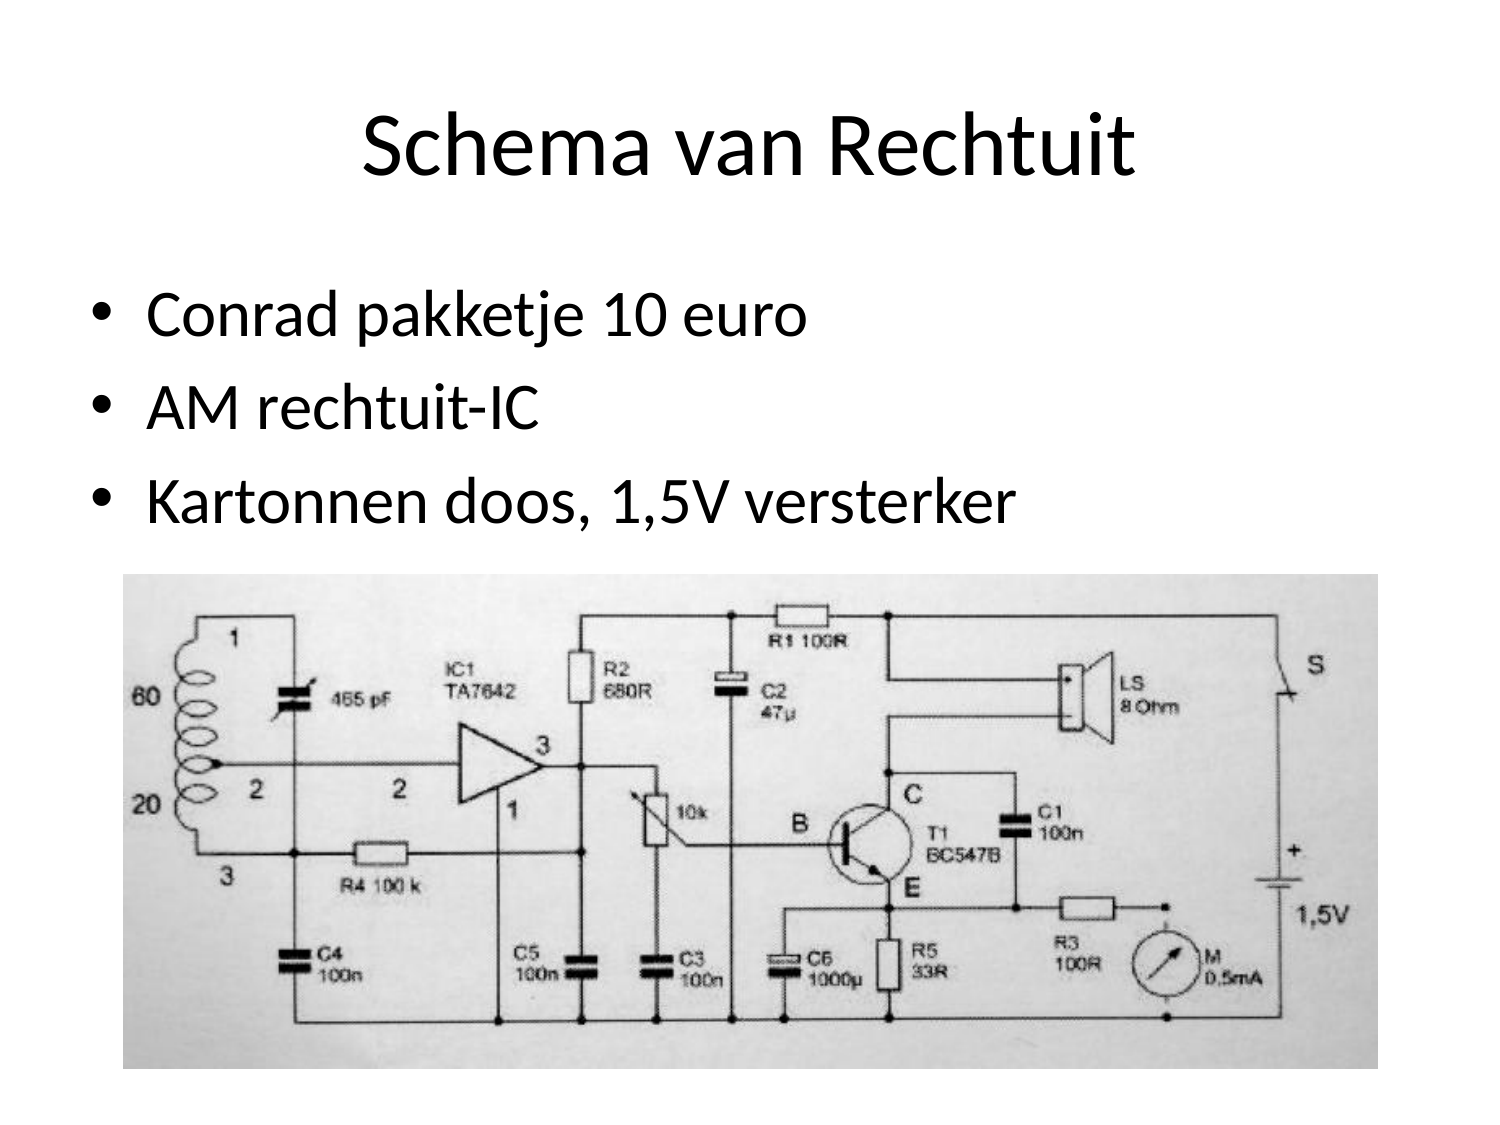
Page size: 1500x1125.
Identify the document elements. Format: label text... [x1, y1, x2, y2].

picture [123, 574, 1379, 1069]
title Schema van Rechtuit [75, 45, 1425, 233]
list Conrad pakketje 10 euro AM rechtuit-IC Kartonnen doos, 1,5V versterker [75, 262, 1425, 1005]
